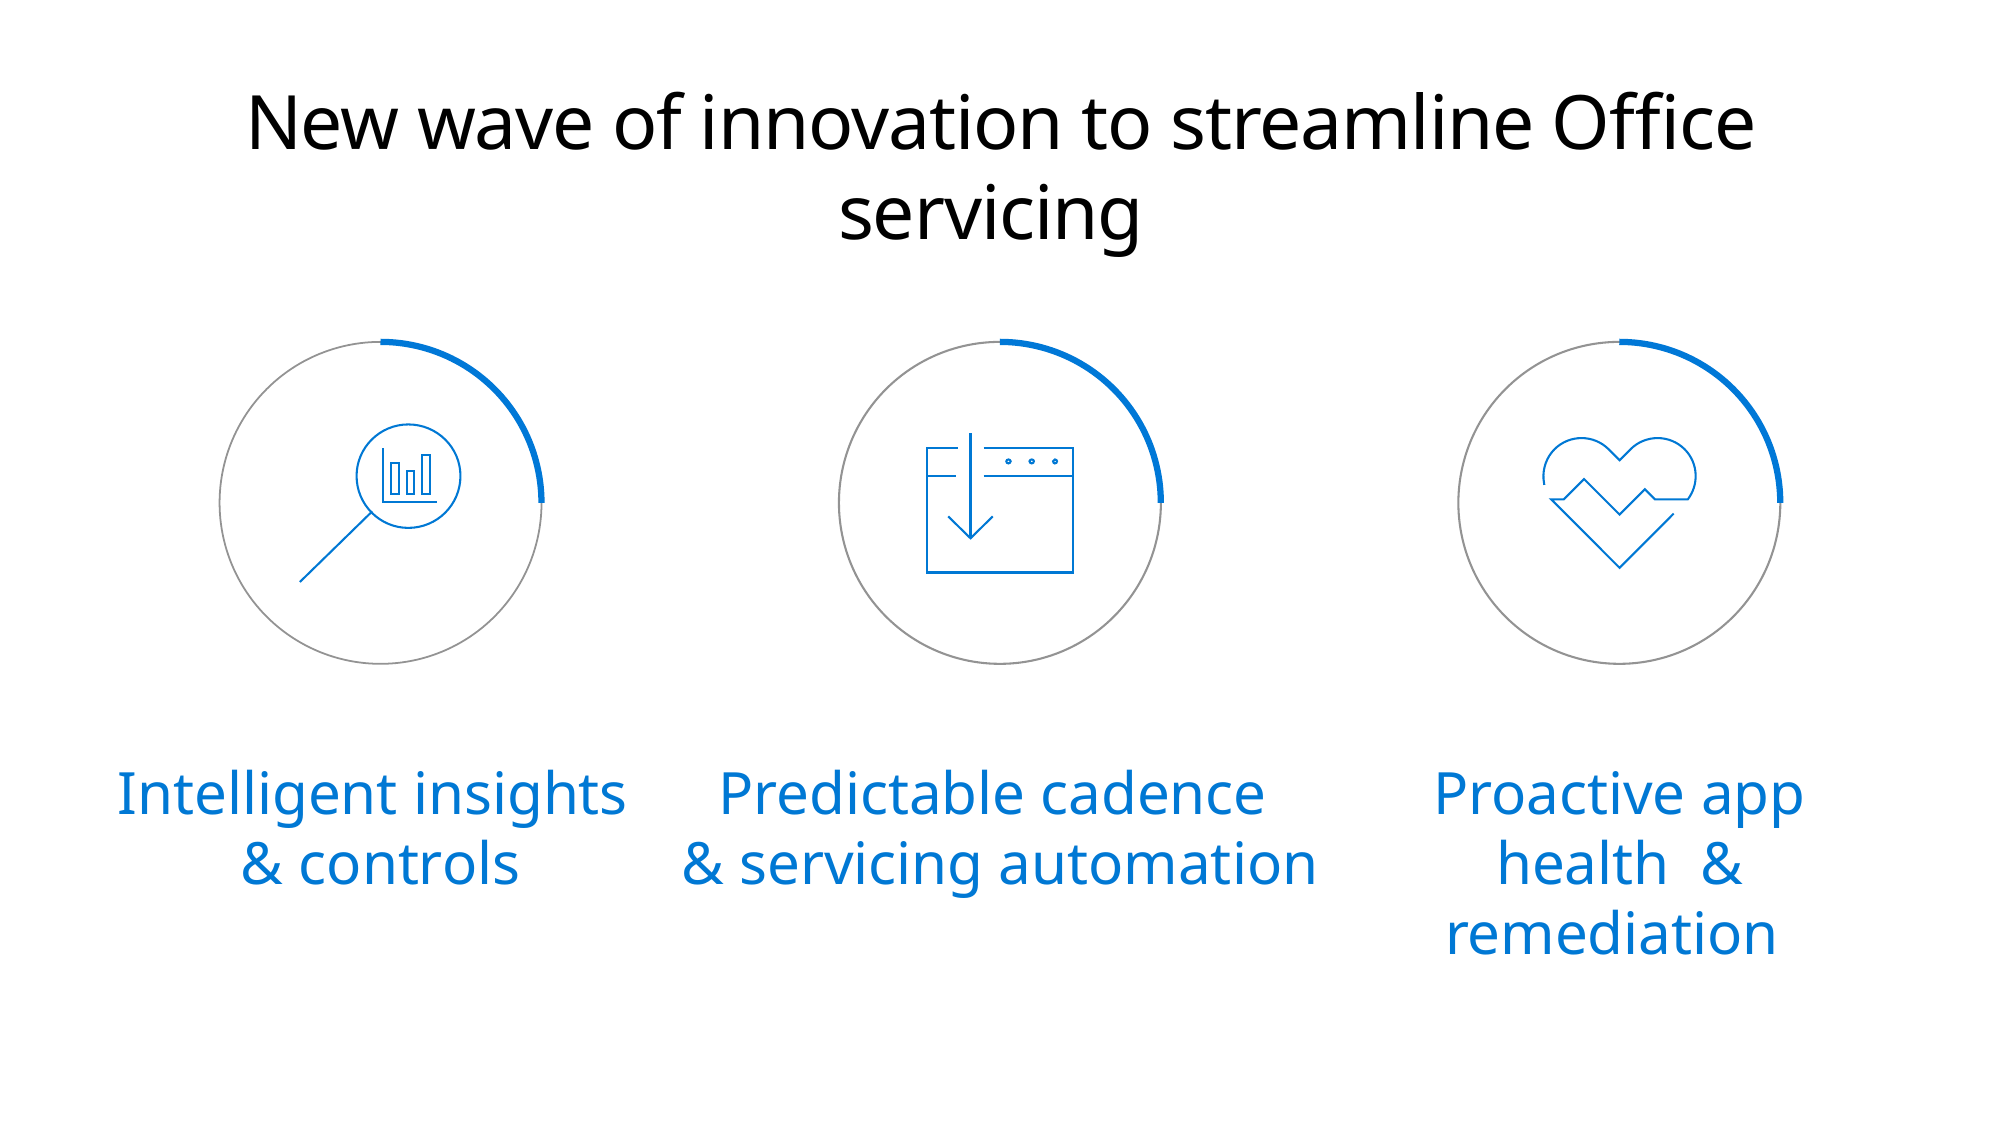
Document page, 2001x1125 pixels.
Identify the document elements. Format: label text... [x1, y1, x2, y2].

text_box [838, 341, 1162, 665]
text_box Predictable cadence & servicing automation [665, 748, 1334, 904]
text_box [219, 341, 542, 665]
text_box Intelligent insights & controls [95, 748, 665, 904]
title New wave of innovation to streamline Office servicing [96, 75, 1904, 166]
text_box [1458, 341, 1781, 665]
text_box Proactive app health & remediation [1334, 748, 1905, 974]
